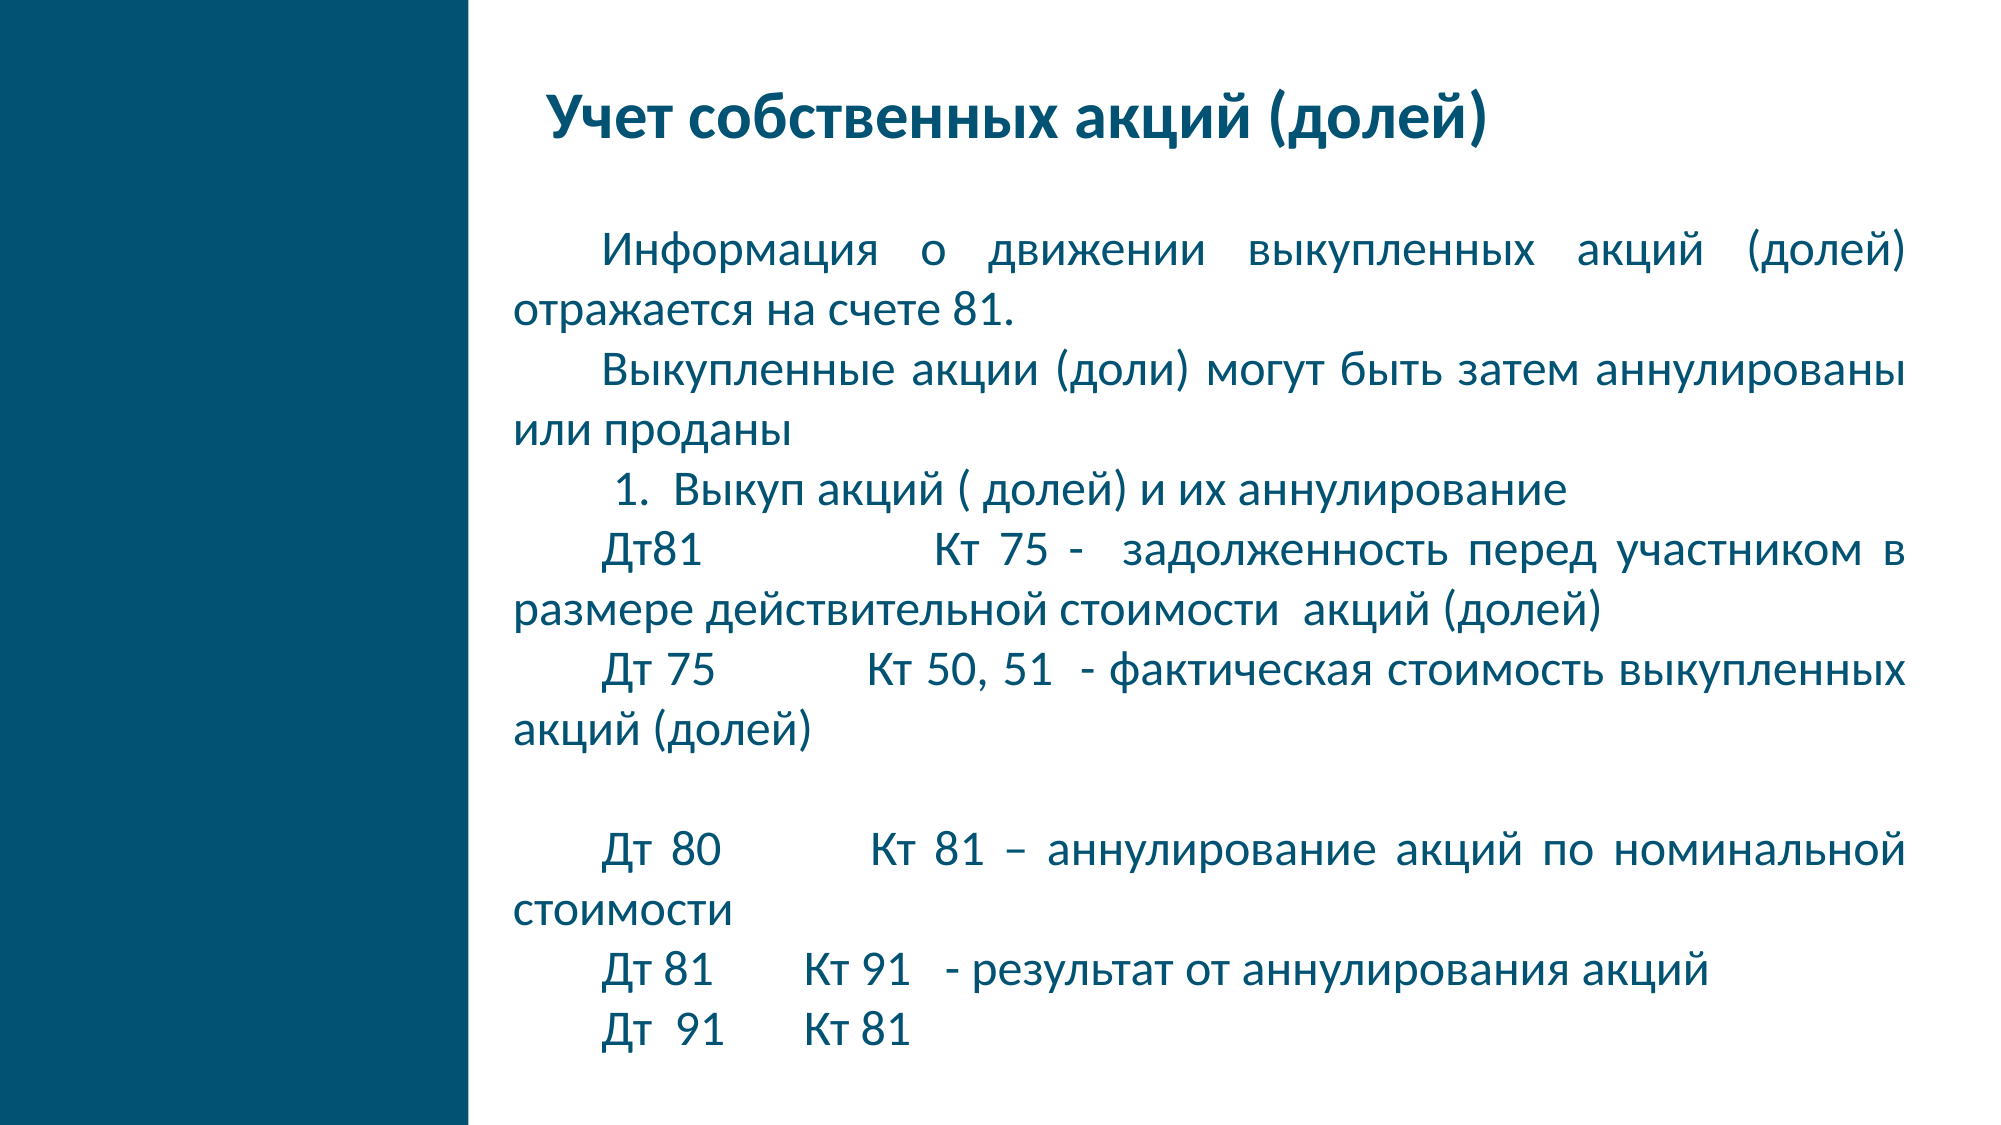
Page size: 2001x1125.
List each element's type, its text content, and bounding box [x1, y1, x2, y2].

text_box Учет собственных акций (долей) [531, 64, 1505, 160]
text_box Информация о движении выкупленных акций (долей) отражается на счете 81. Выкупленные акции (доли) могут быть затем аннулированы или проданы 1. Выкуп акций ( долей) и их аннулирование Дт81 Кт 75 - задолженность перед участником в размере действительной стоимости акций (долей) Дт 75 Кт 50, 51 - фактическая стоимость выкупленных акций (долей) Дт 80 Кт 81 – аннулирование акций по номинальной стоимости Дт 81 Кт 91 - результат от аннулирования акций Дт 91 Кт 81 [498, 208, 1923, 1071]
